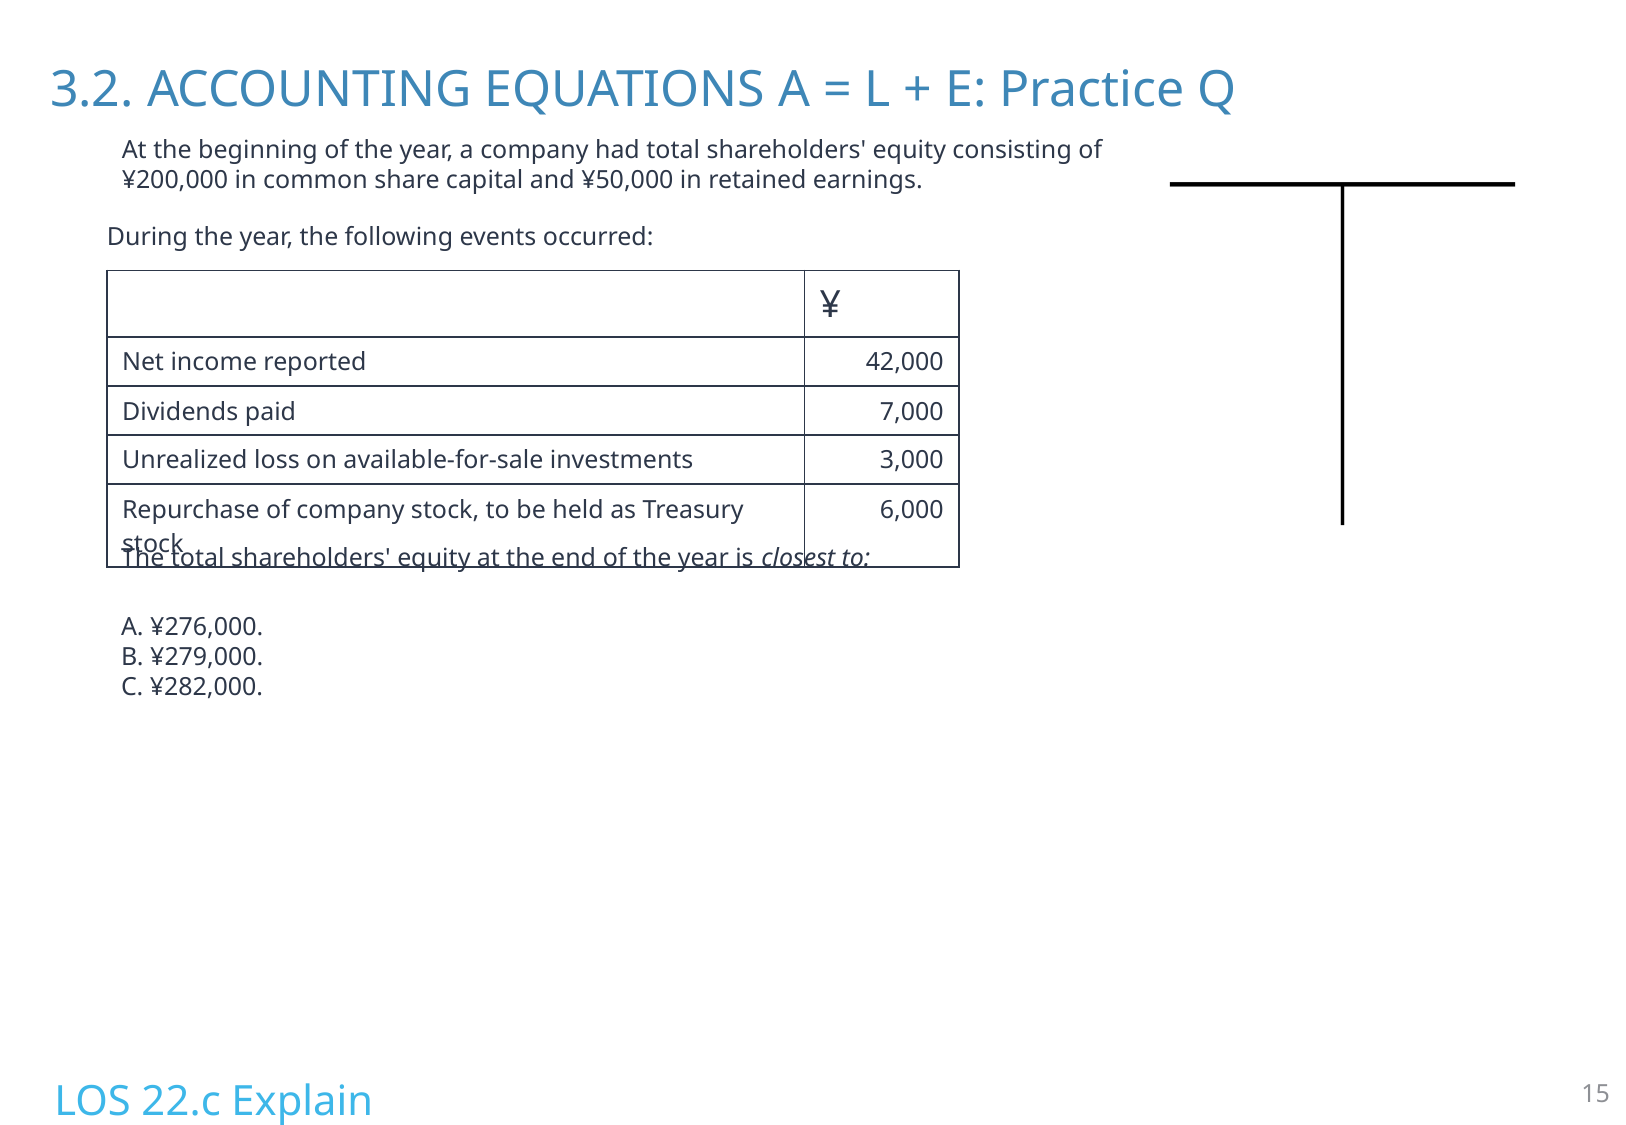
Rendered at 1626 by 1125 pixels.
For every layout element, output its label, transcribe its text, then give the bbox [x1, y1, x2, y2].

table_cell 7,000 [805, 387, 958, 434]
text_box At the beginning of the year, a company had total shareholders' equity consisting of ¥200,000 in common share capital and ¥50,000 in retained earnings. [107, 126, 1160, 202]
text_box The total shareholders' equity at the end of the year is closest to: [106, 533, 919, 579]
text_box During the year, the following events occurred: [92, 213, 676, 259]
table_cell Dividends paid [108, 387, 804, 434]
table_cell 6,000 [805, 485, 958, 566]
picture [1143, 154, 1559, 551]
table_cell 3,000 [805, 436, 958, 483]
table_header ¥ [805, 271, 958, 336]
table_cell Repurchase of company stock, to be held as Treasury stock [108, 485, 804, 533]
table_cell Net income reported [108, 338, 804, 385]
text_box LOS 22.c Explain [39, 1066, 759, 1125]
table_header [108, 271, 804, 336]
title 3.2. ACCOUNTING EQUATIONS A = L + E: Practice Q [49, 64, 1576, 115]
text_box A. ¥276,000. B. ¥279,000. C. ¥282,000. [106, 602, 294, 708]
table_cell 42,000 [805, 338, 958, 385]
table_cell Unrealized loss on available-for-sale investments [108, 436, 804, 483]
